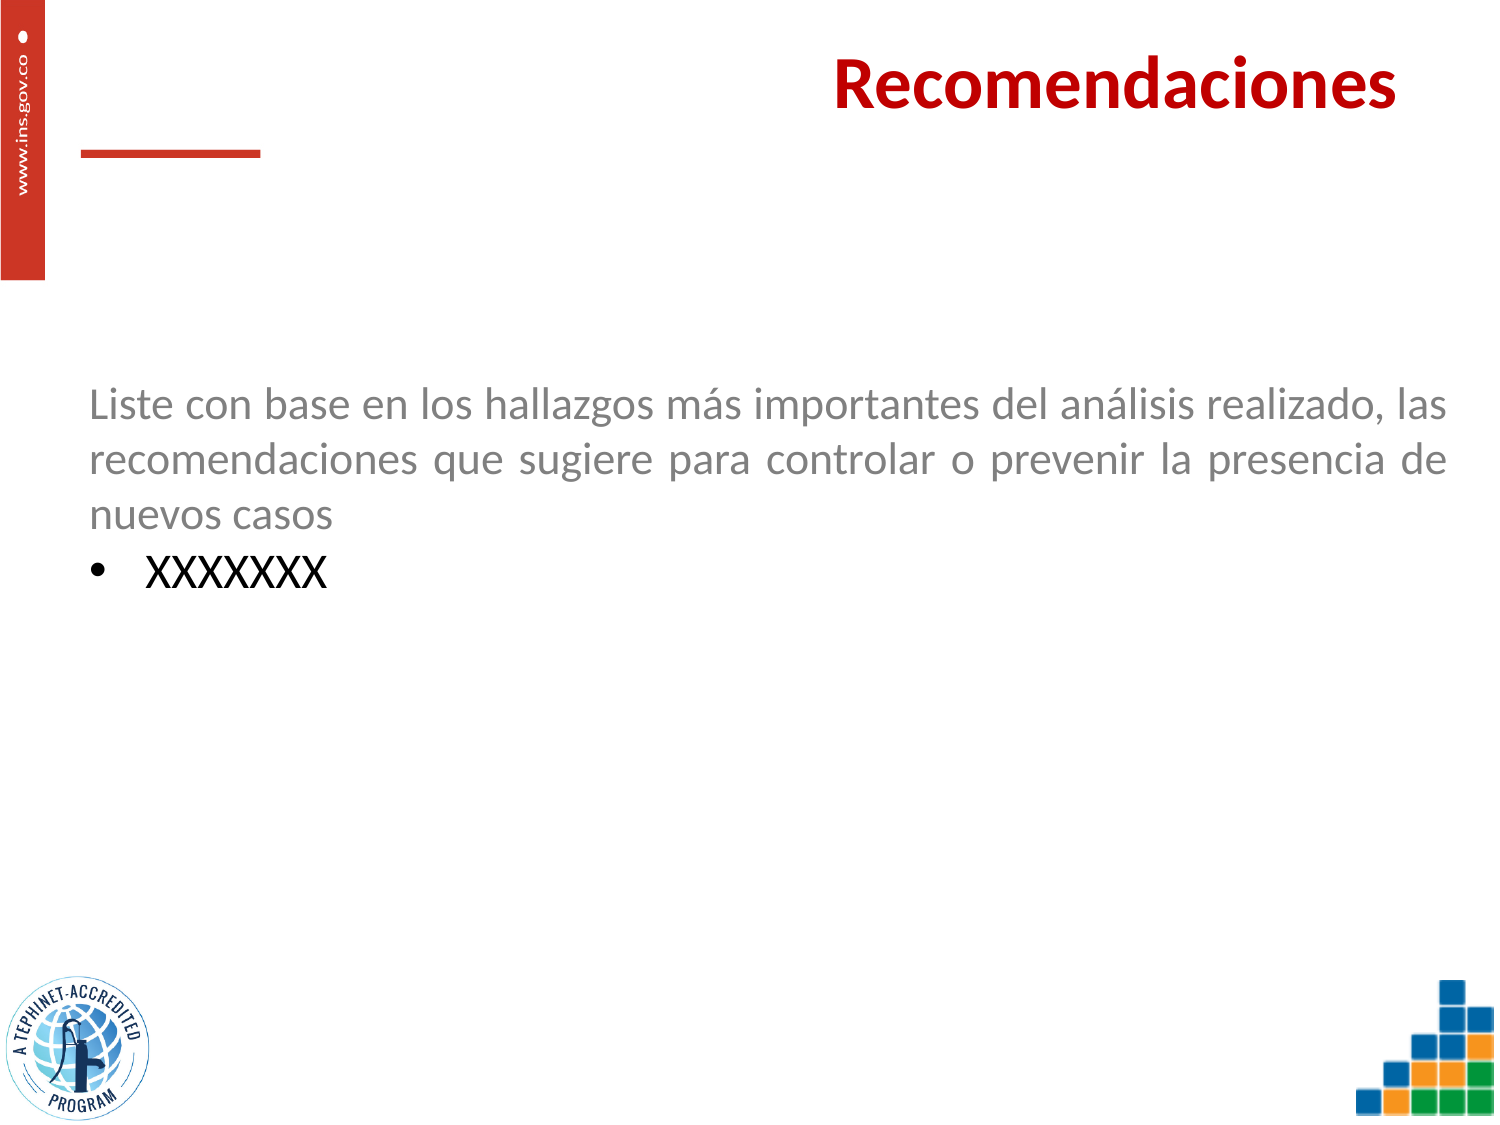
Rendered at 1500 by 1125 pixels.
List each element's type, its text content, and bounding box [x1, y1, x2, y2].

picture [0, 0, 1439, 943]
picture [1356, 980, 1494, 1116]
picture [0, 970, 155, 1125]
title Recomendaciones [86, 51, 1414, 118]
text_box Liste con base en los hallazgos más importantes del análisis realizado, las recomendaciones que sugiere para controlar o prevenir la presencia de nuevos casos XXXXXXX [74, 366, 1464, 702]
